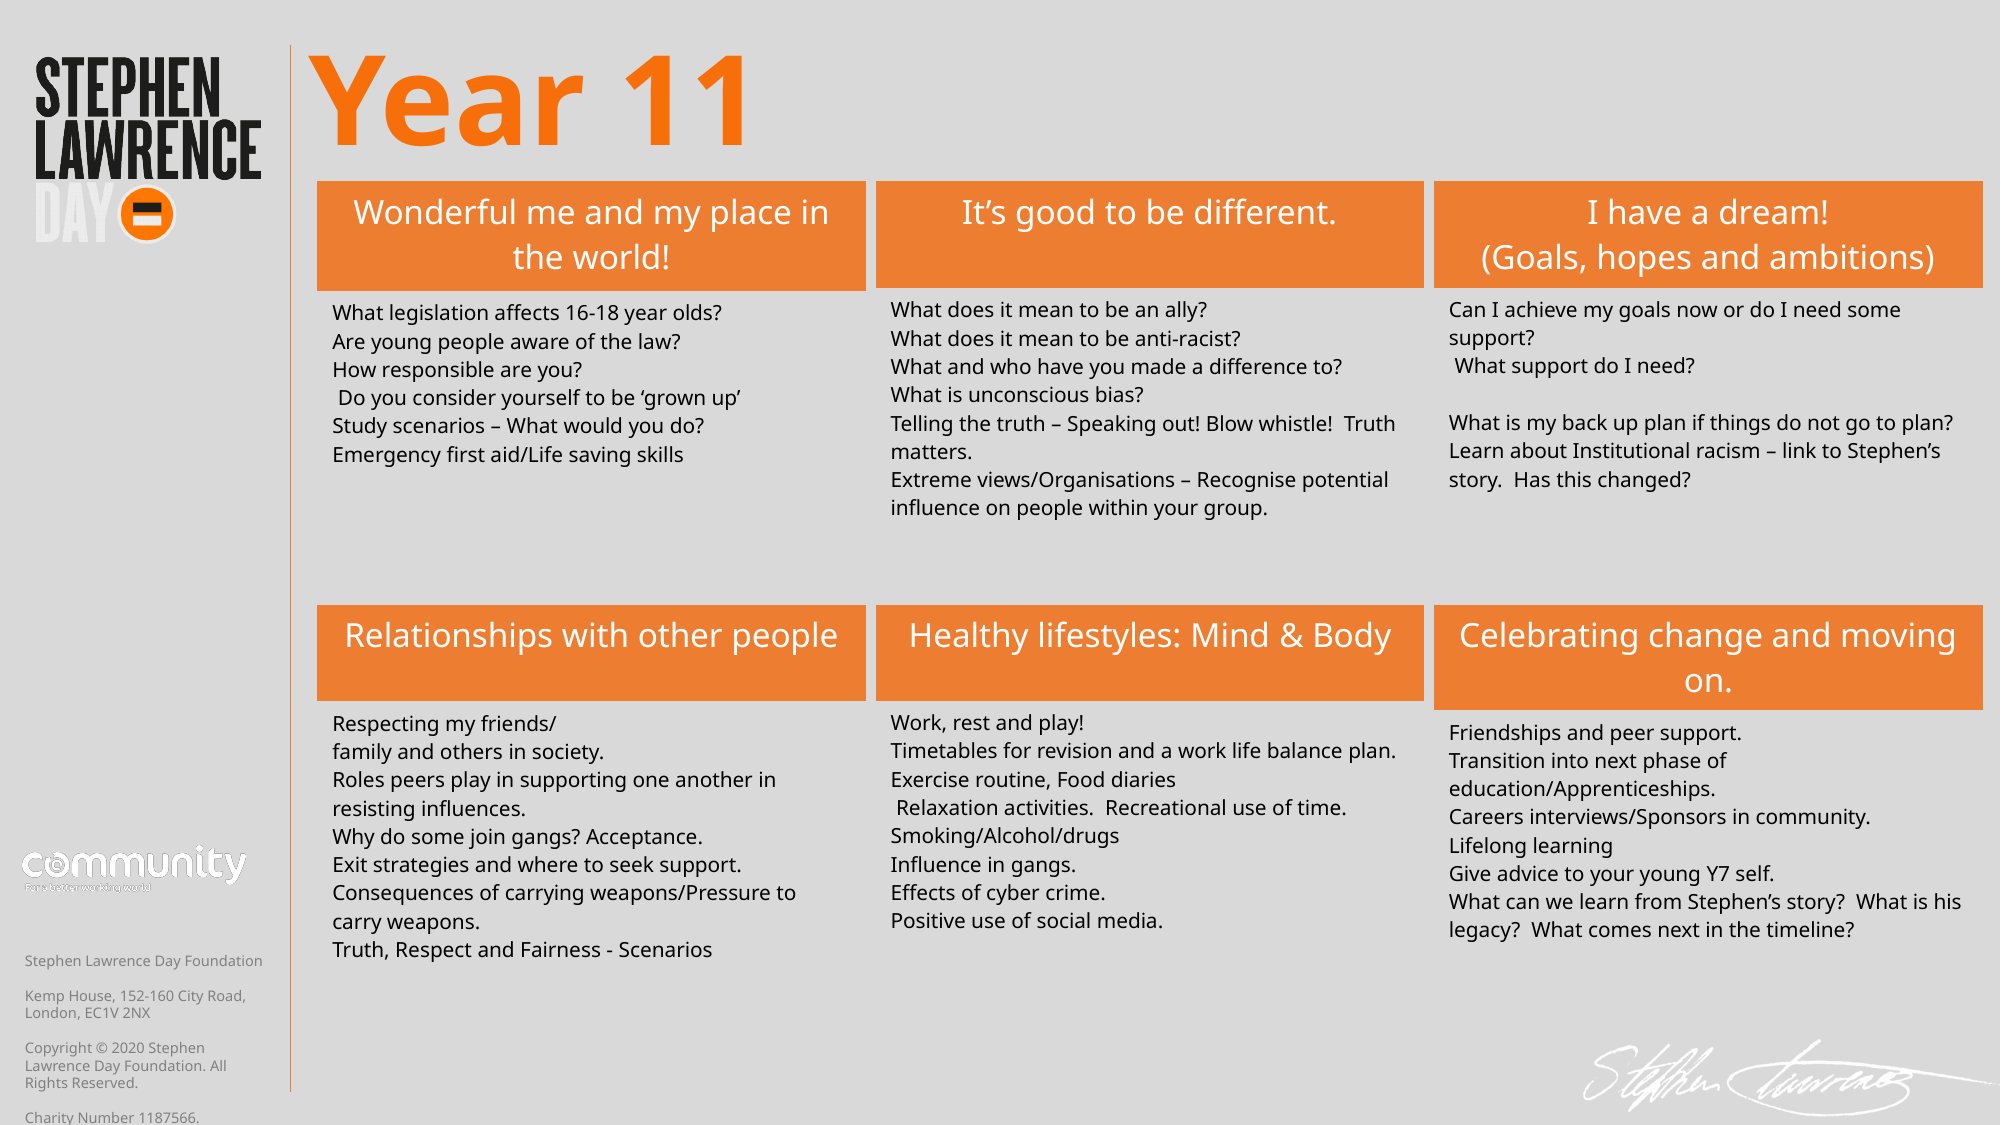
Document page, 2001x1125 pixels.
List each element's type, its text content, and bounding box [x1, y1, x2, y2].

table_cell What does it mean to be an ally? What does it mean to be anti-racist? What and who have you made a difference to? What is unconscious bias? Telling the truth – Speaking out! Blow whistle! Truth matters. Extreme views/Organisations – Recognise potential influence on people within your group. [876, 288, 1424, 595]
picture [1562, 1019, 2000, 1122]
picture [36, 56, 261, 244]
table_cell Can I achieve my goals now or do I need some support? What support do I need? What is my back up plan if things do not go to plan? Learn about Institutional racism – link to Stephen’s story. Has this changed? [1434, 288, 1983, 595]
table_cell Respecting my friends/ family and others in society. Roles peers play in supporting one another in resisting influences. Why do some join gangs? Acceptance. Exit strategies and where to seek support. Consequences of carrying weapons/Pressure to carry weapons. Truth, Respect and Fairness - Scenarios [317, 701, 866, 1021]
table_cell What legislation affects 16-18 year olds? Are young people aware of the law? How responsible are you? Do you consider yourself to be ‘grown up’ Study scenarios – What would you do? Emergency first aid/Life saving skills [317, 291, 866, 595]
picture [22, 845, 246, 893]
table_header Celebrating change and moving on. [1434, 605, 1983, 710]
table_header Wonderful me and my place in the world! [317, 181, 866, 291]
table_header I have a dream! (Goals, hopes and ambitions) [1434, 181, 1983, 288]
table_header Relationships with other people [317, 605, 866, 701]
title Year 11 [293, 0, 1794, 185]
table_header It’s good to be different. [876, 181, 1424, 288]
table_cell Work, rest and play! Timetables for revision and a work life balance plan. Exercise routine, Food diaries Relaxation activities. Recreational use of time. Smoking/Alcohol/drugs Influence in gangs. Effects of cyber crime. Positive use of social media. [876, 701, 1424, 1021]
table_cell Friendships and peer support. Transition into next phase of education/Apprenticeships. Careers interviews/Sponsors in community. Lifelong learning Give advice to your young Y7 self. What can we learn from Stephen’s story? What is his legacy? What comes next in the timeline? [1434, 710, 1983, 1029]
table_header Healthy lifestyles: Mind & Body [876, 605, 1424, 701]
